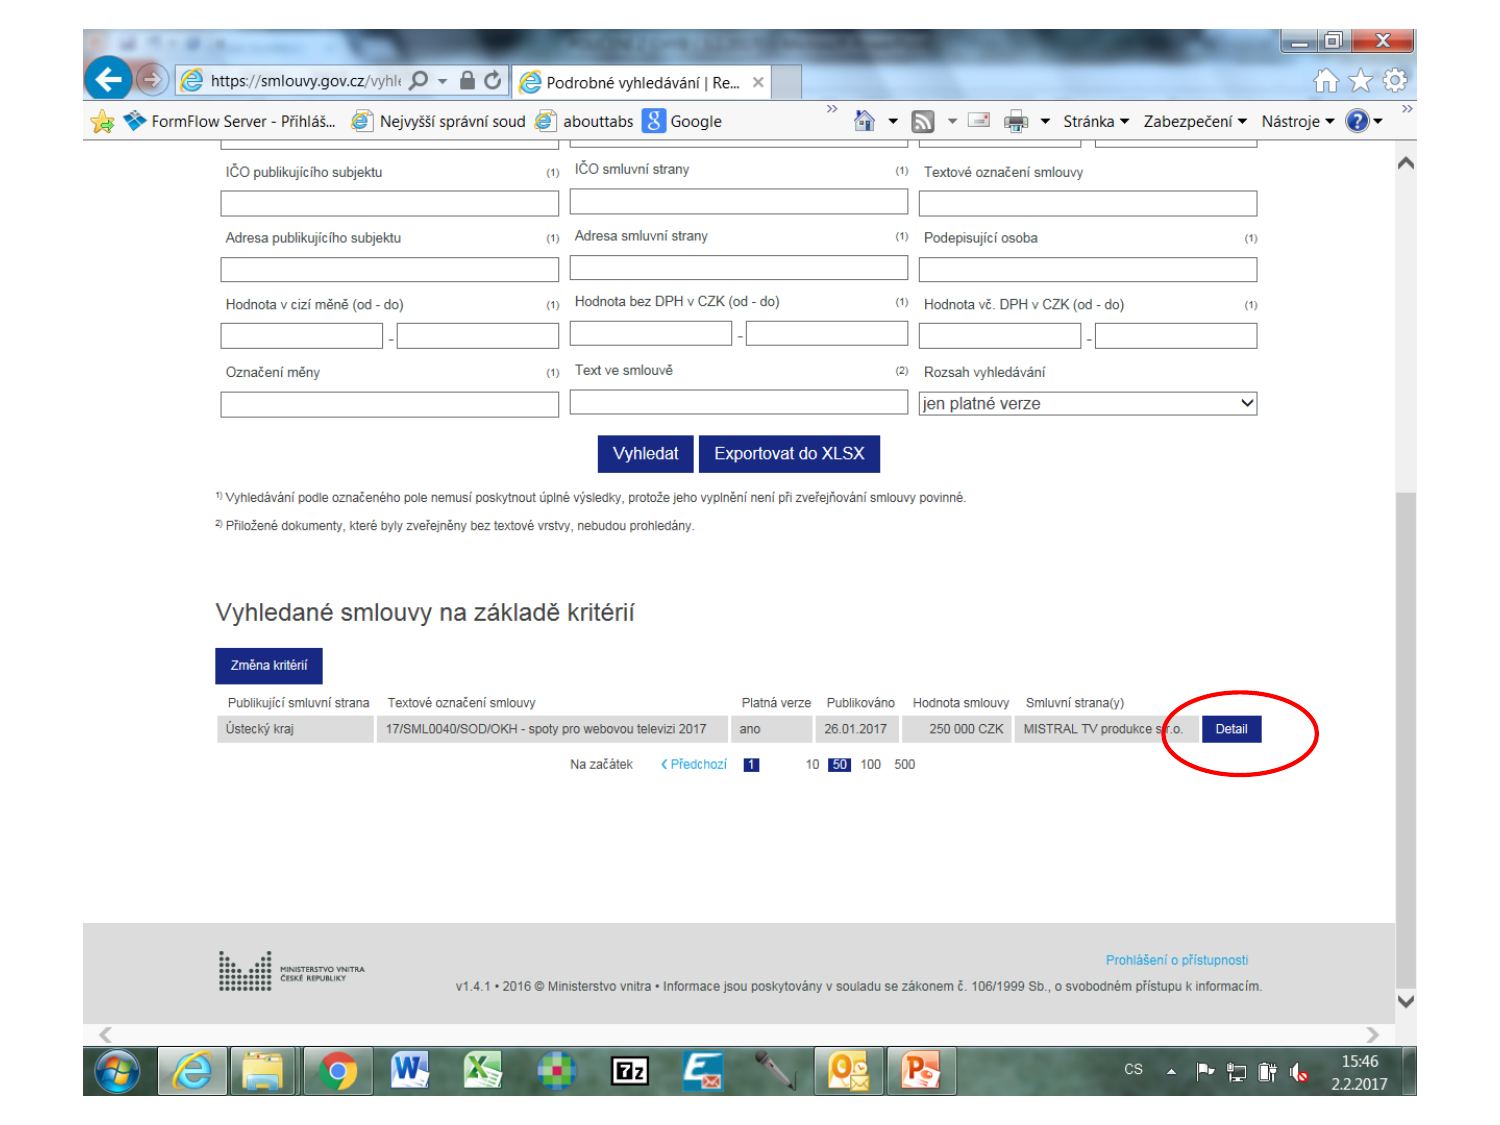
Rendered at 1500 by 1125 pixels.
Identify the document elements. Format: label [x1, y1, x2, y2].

picture [83, 28, 1417, 1096]
